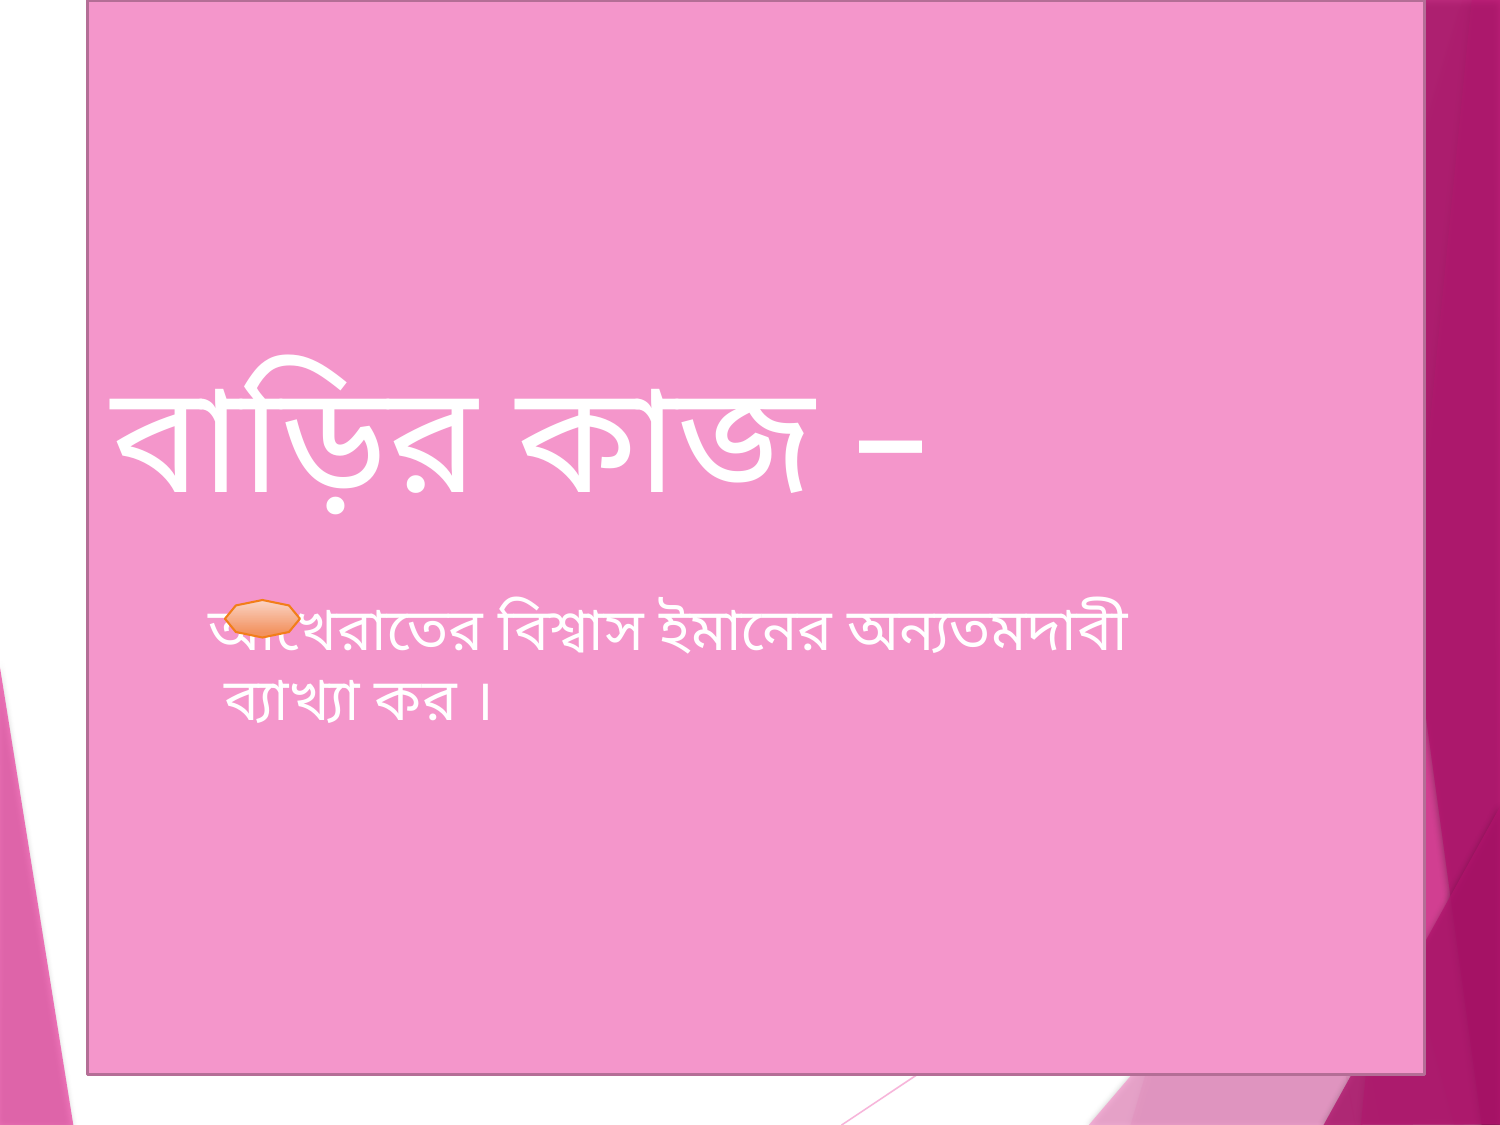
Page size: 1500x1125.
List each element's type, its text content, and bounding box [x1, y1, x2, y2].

text_box বাড়ির কাজ – আখেরাতের বিশ্বাস ইমানের অন্যতমদাবী ব্যাখ্যা কর । [86, 0, 1426, 1076]
text_box [224, 598, 301, 639]
